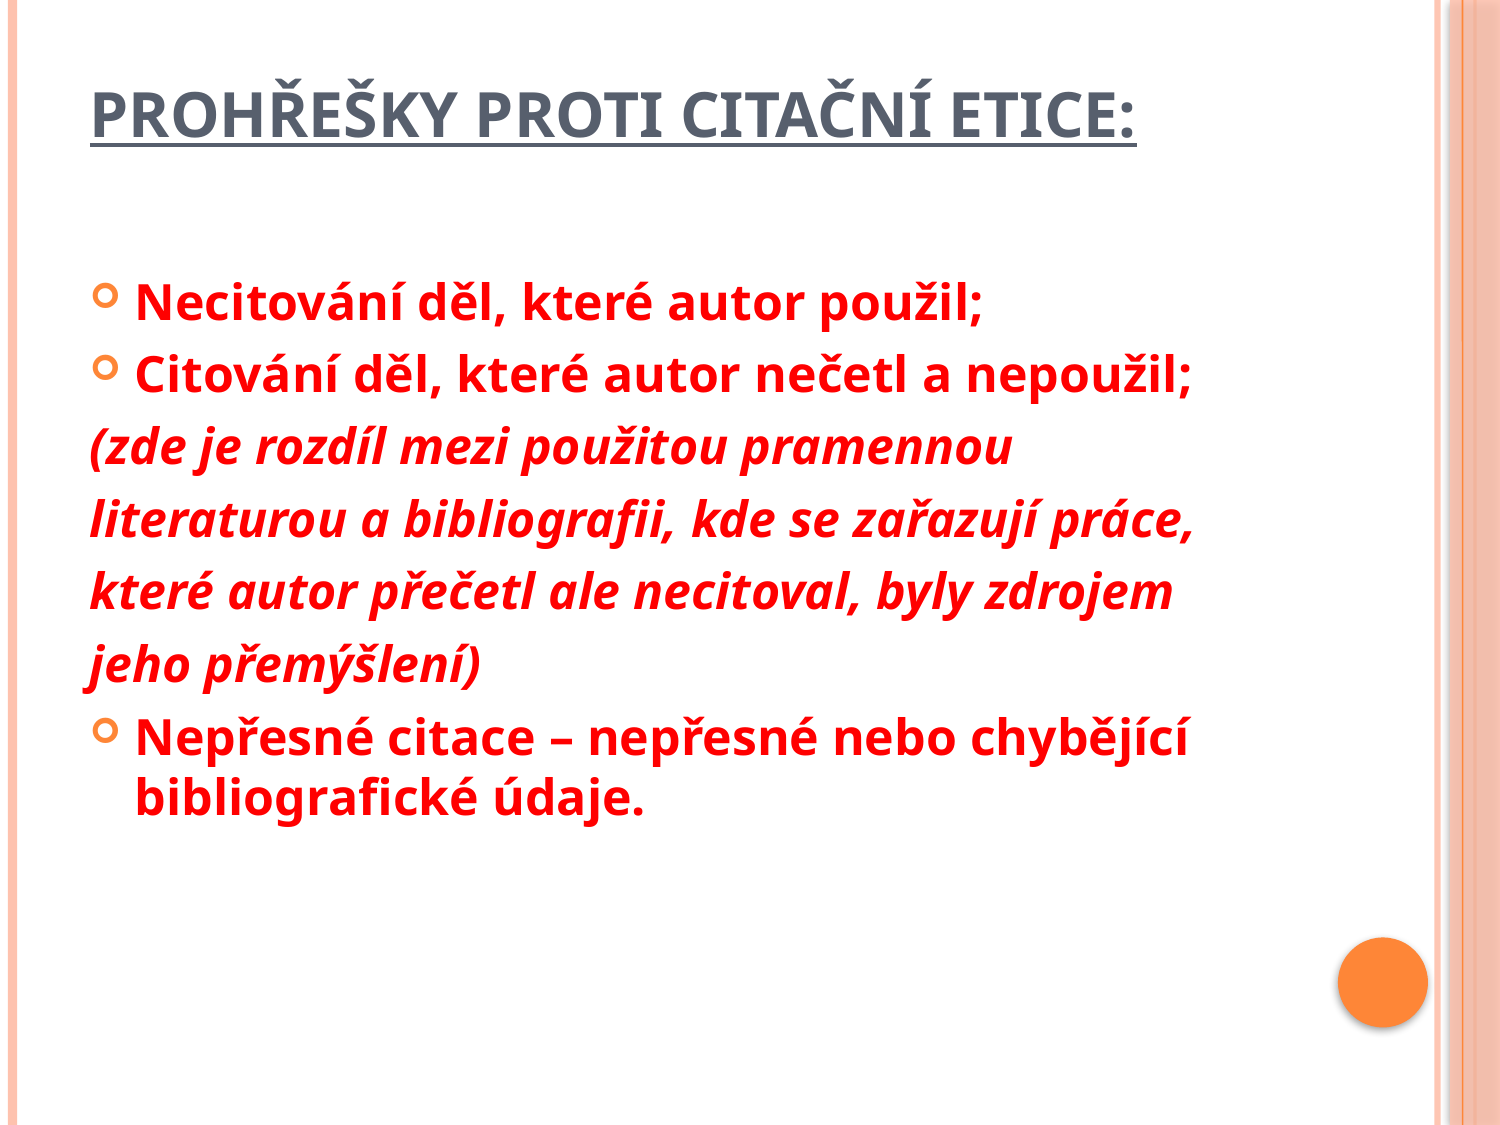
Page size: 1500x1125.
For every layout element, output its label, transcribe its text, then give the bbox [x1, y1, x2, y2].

list Necitování děl, které autor použil; Citování děl, které autor nečetl a nepoužil; (zde je rozdíl mezi použitou pramennou literaturou a bibliografii, kde se zařazují práce, které autor přečetl ale necitoval, byly zdrojem jeho přemýšlení) Nepřesné citace – nepřesné nebo chybějící bibliografické údaje. [75, 262, 1300, 1062]
title Prohřešky proti citační etice: [75, 45, 1300, 233]
